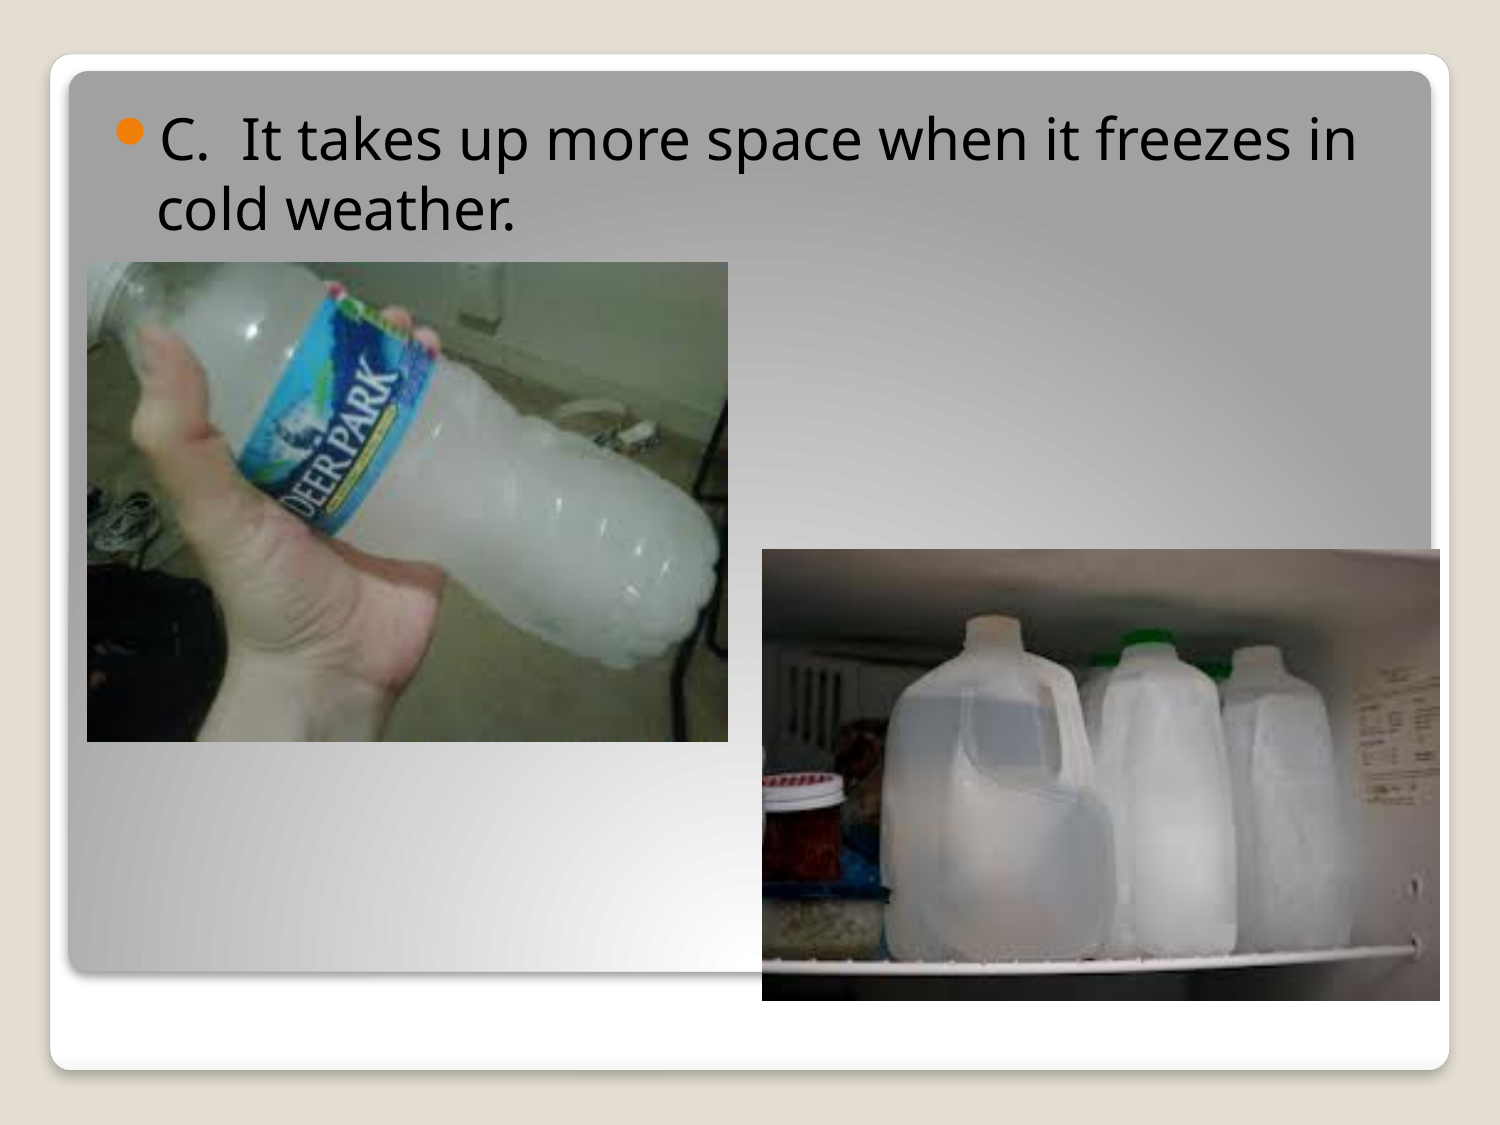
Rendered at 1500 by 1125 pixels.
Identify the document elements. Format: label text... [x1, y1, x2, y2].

list C. It takes up more space when it freezes in cold weather. [82, 86, 1425, 774]
picture [87, 262, 728, 742]
picture [762, 549, 1441, 1001]
